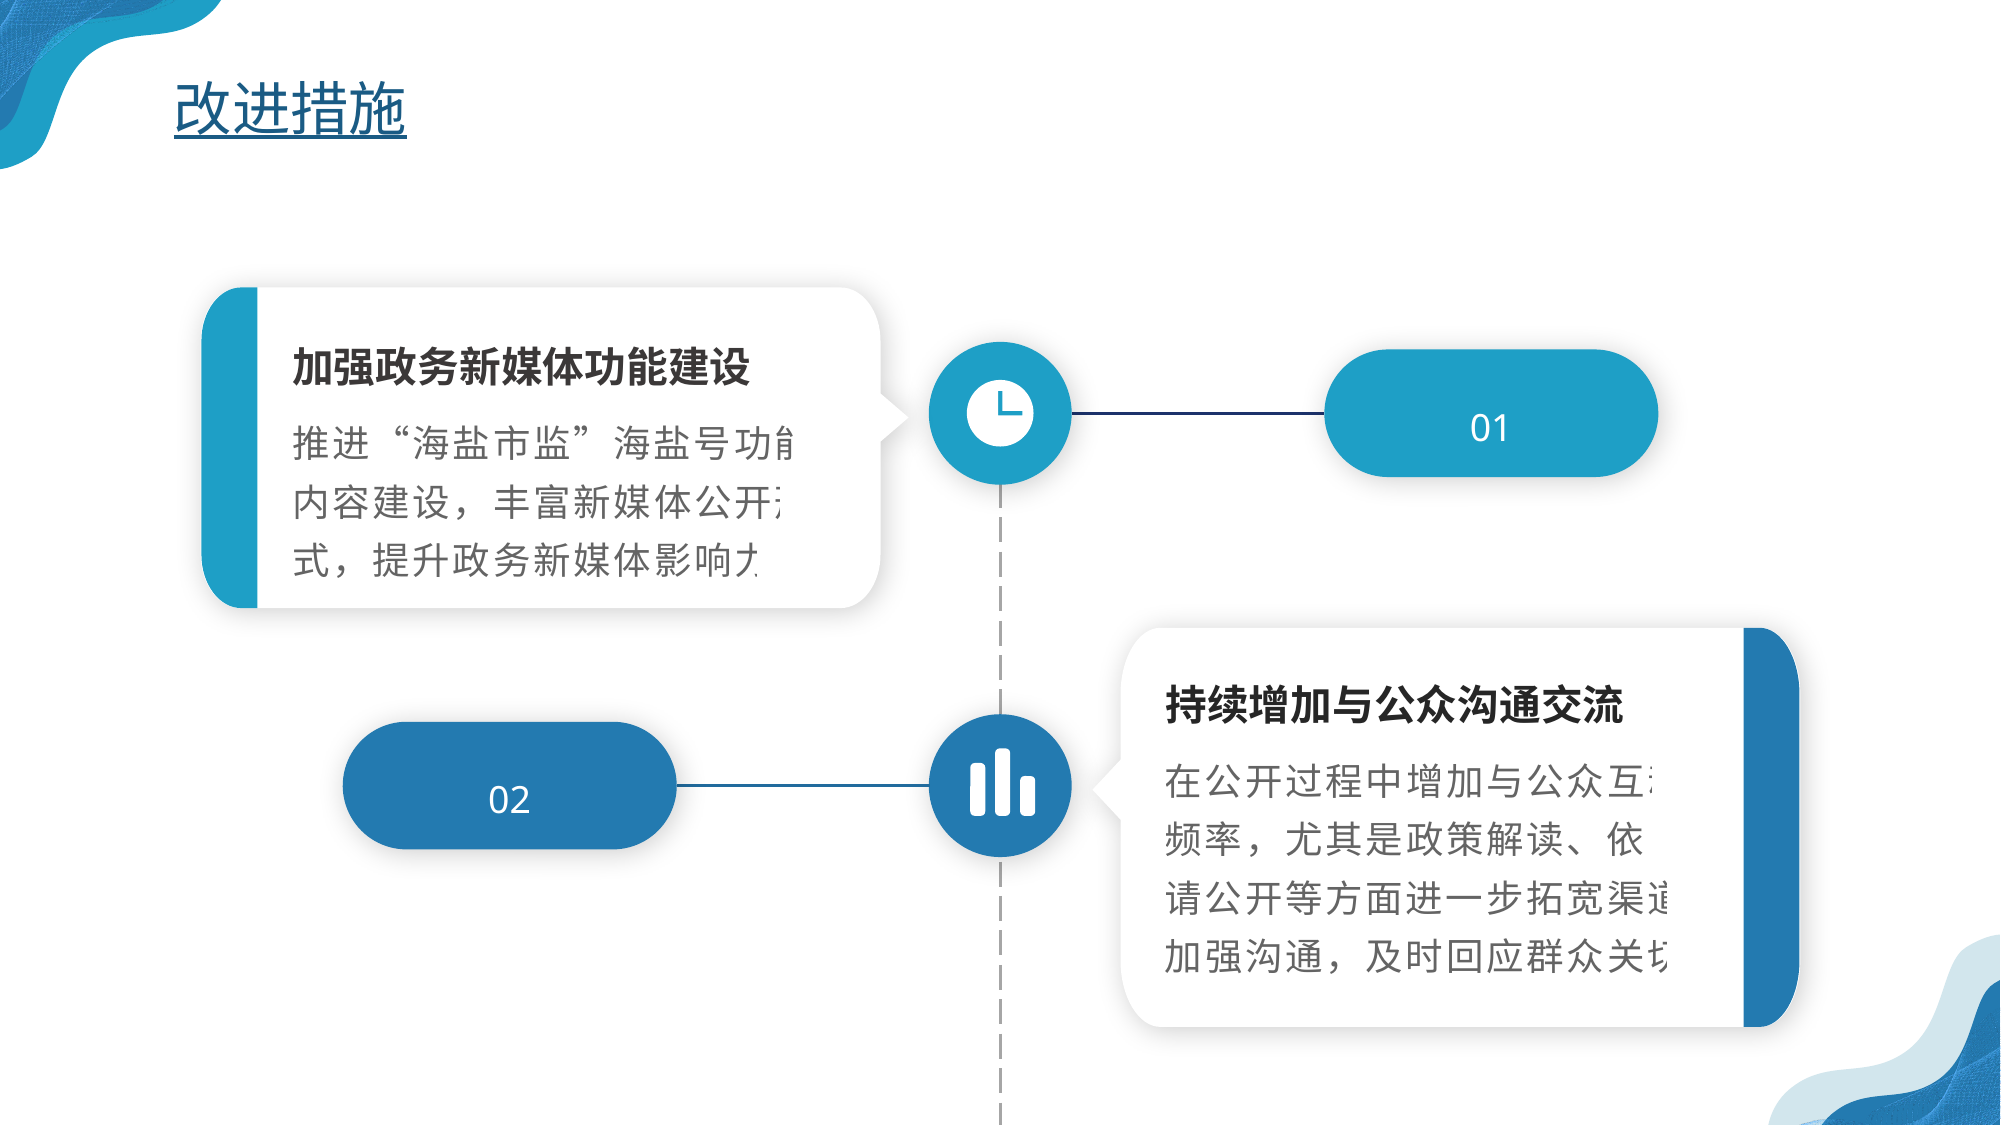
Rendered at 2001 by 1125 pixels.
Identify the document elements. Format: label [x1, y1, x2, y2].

text_box [0, 0, 2000, 1125]
